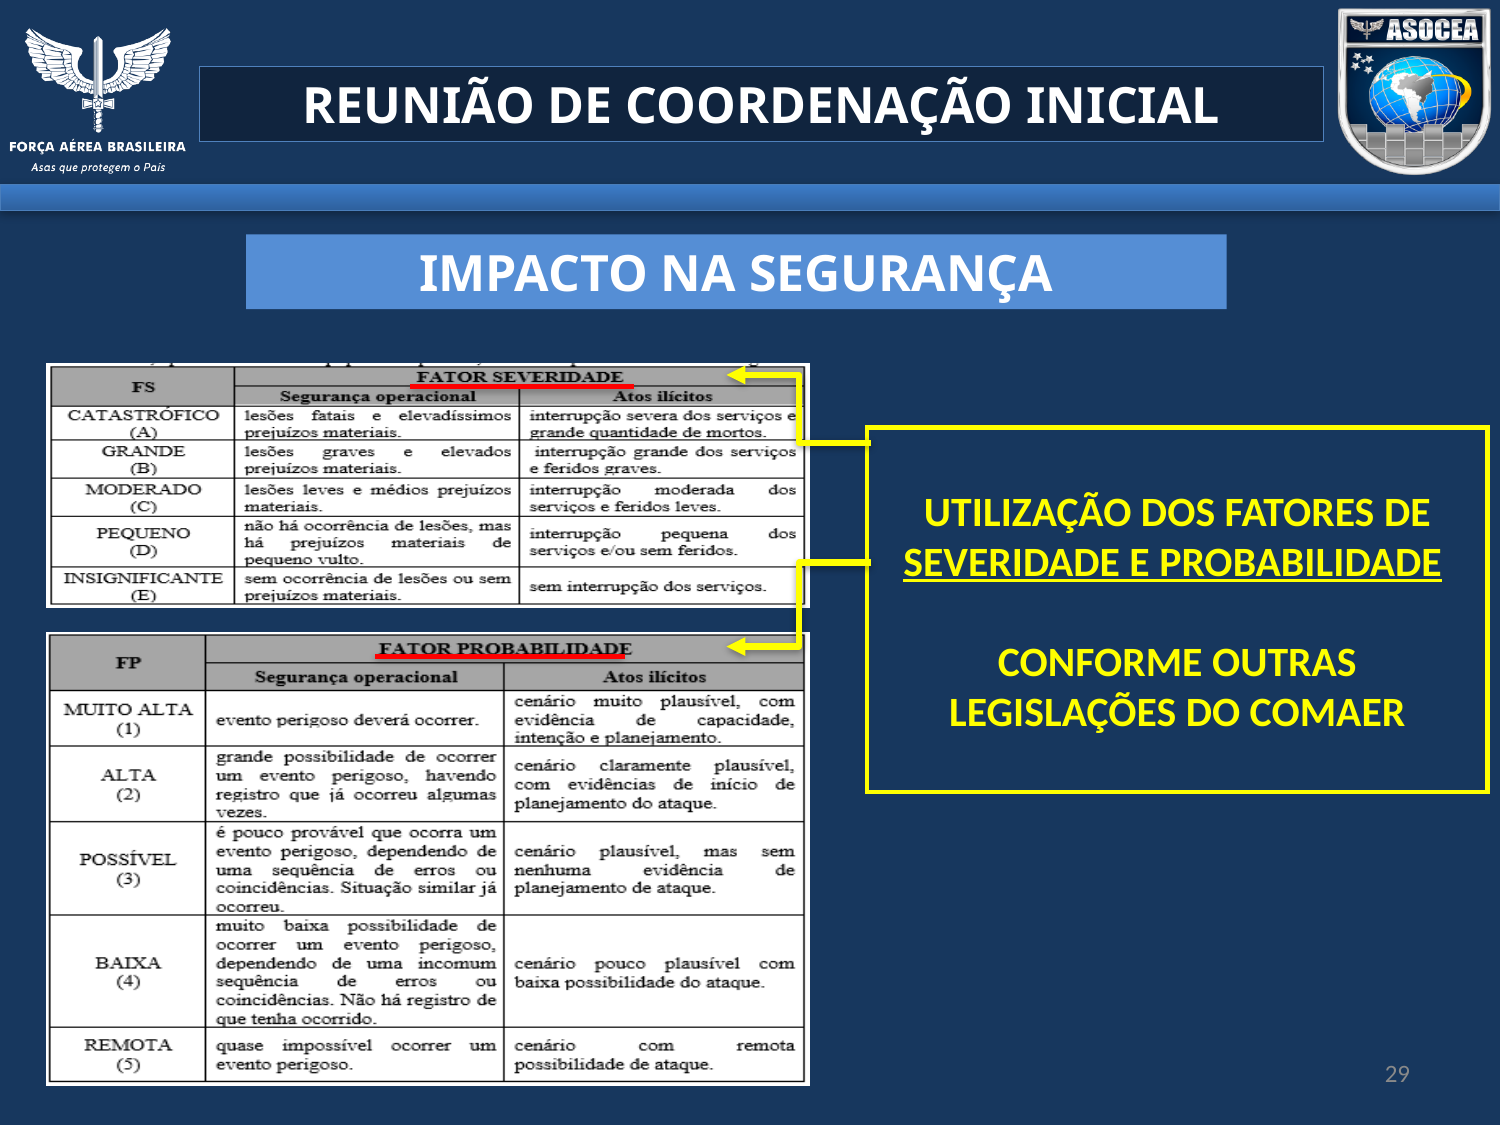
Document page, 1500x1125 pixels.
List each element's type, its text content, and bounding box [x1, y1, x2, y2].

text_box 29 [1074, 1042, 1425, 1103]
text_box [0, 184, 1500, 211]
picture [46, 632, 810, 1086]
picture [46, 362, 810, 608]
picture [1322, 0, 1500, 185]
picture [5, 16, 190, 185]
text_box IMPACTO NA SEGURANÇA [246, 234, 1227, 310]
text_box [726, 562, 872, 647]
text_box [726, 374, 872, 444]
text_box REUNIÃO DE COORDENAÇÃO INICIAL [199, 66, 1317, 142]
text_box UTILIZAÇÃO DOS FATORES DE SEVERIDADE E PROBABILIDADE CONFORME OUTRAS LEGISLAÇÕES DO COMAER [867, 427, 1488, 793]
